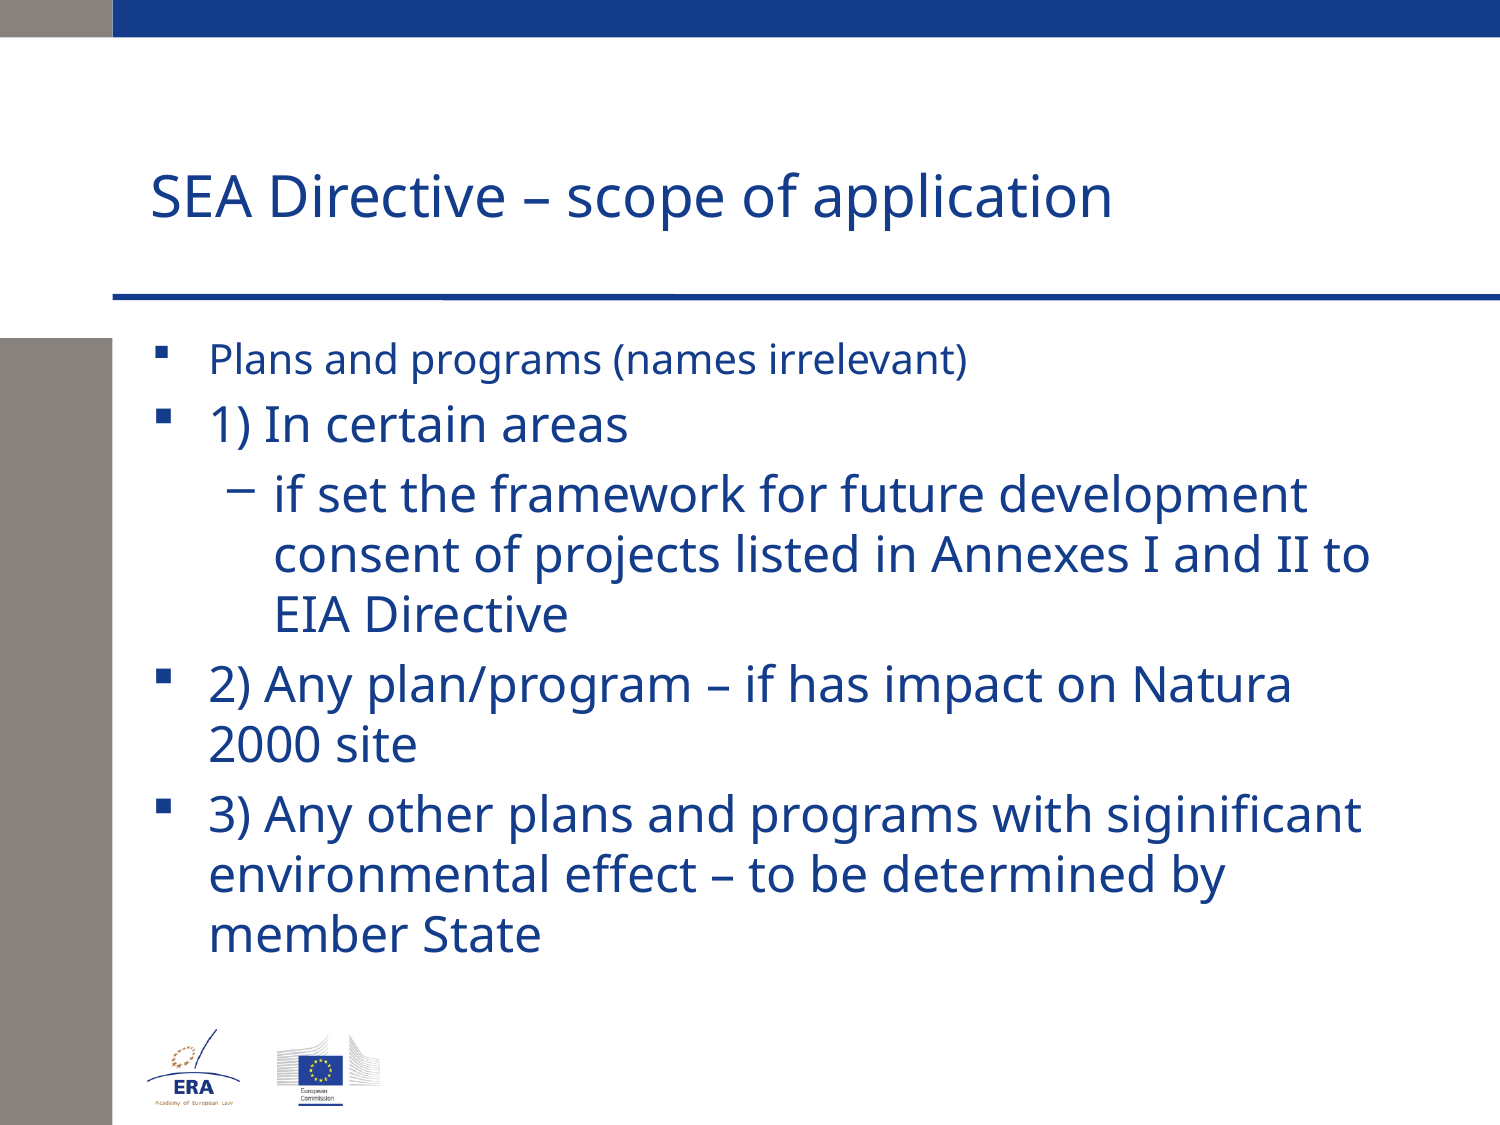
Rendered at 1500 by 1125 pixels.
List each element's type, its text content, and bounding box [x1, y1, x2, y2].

title SEA Directive – scope of application [135, 125, 1236, 264]
picture [277, 1034, 380, 1106]
list Plans and programs (names irrelevant) 1) In certain areas if set the framework for future development consent of projects listed in Annexes I and II to EIA Directive 2) Any plan/program – if has impact on Natura 2000 site 3) Any other plans and programs with siginificant environmental effect – to be determined by member State [136, 324, 1388, 1001]
picture [147, 1029, 240, 1106]
